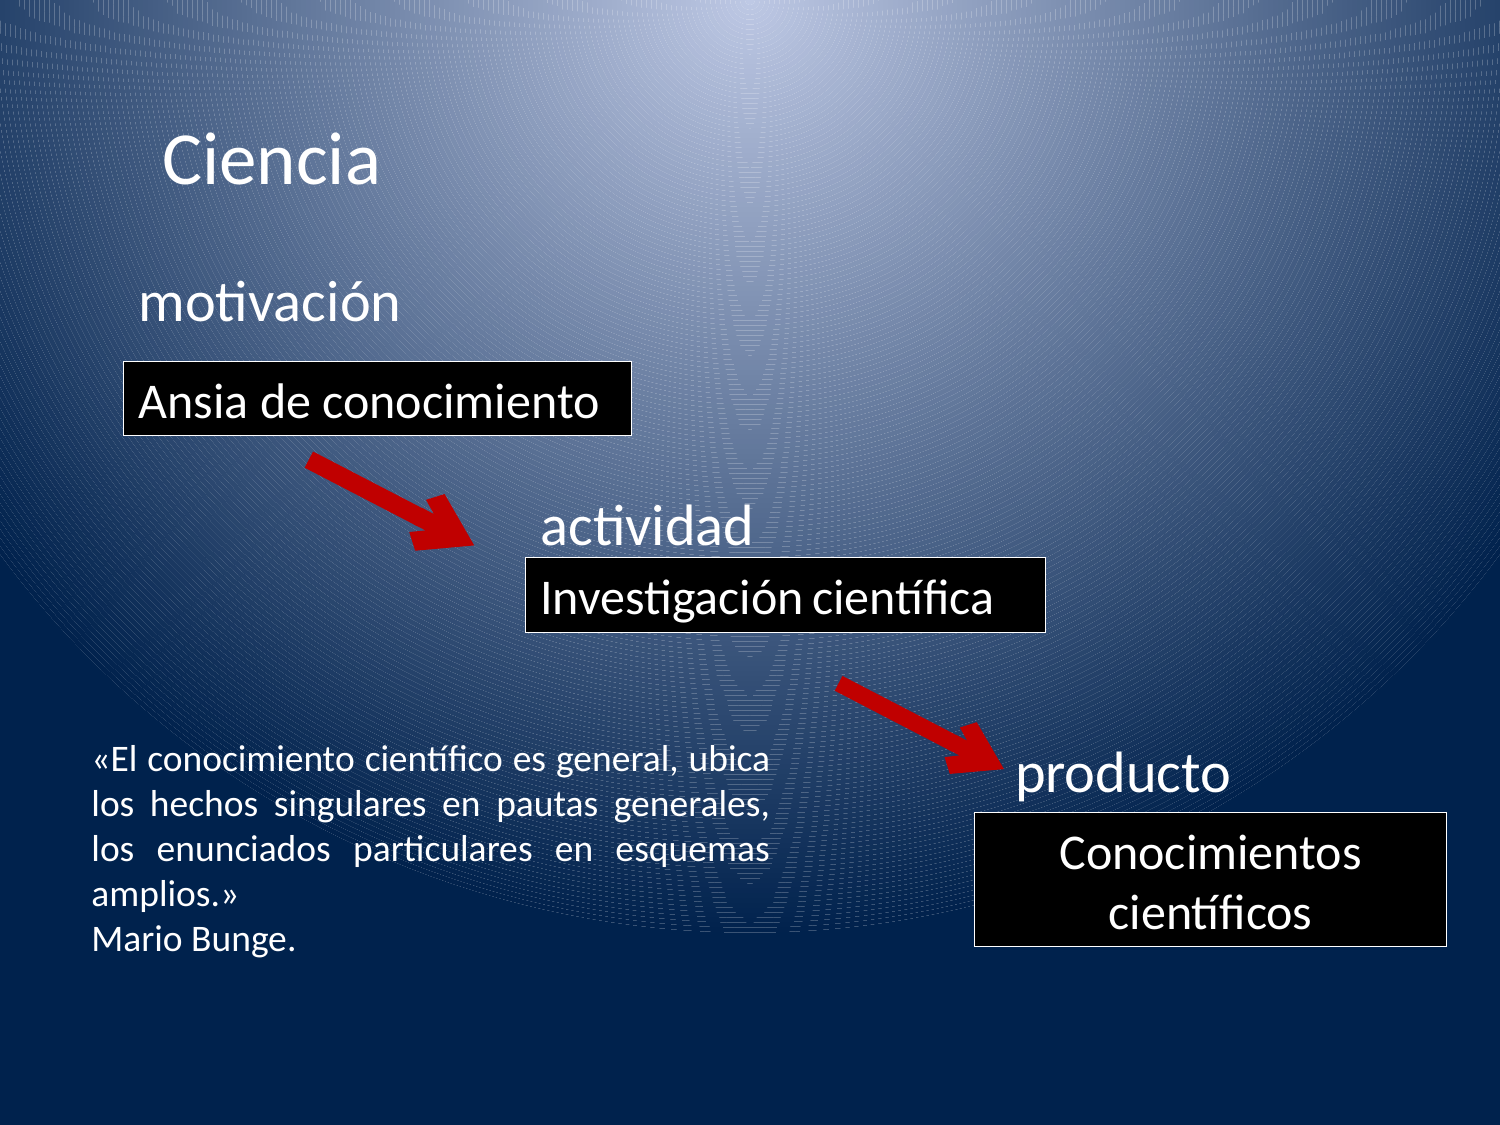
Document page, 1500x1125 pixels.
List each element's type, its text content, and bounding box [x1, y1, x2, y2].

text_box producto [1000, 726, 1391, 811]
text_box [838, 683, 1005, 770]
text_box Conocimientos científicos [974, 812, 1447, 947]
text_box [308, 459, 475, 546]
text_box motivación [123, 255, 573, 341]
text_box Ansia de conocimiento [123, 361, 632, 436]
text_box Investigación científica [525, 557, 1046, 633]
text_box Ciencia [147, 101, 1365, 207]
text_box actividad [525, 479, 975, 565]
text_box «El conocimiento científico es general, ubica los hechos singulares en pautas generales, los enunciados particulares en esquemas amplios.» Mario Bunge. [76, 726, 786, 966]
